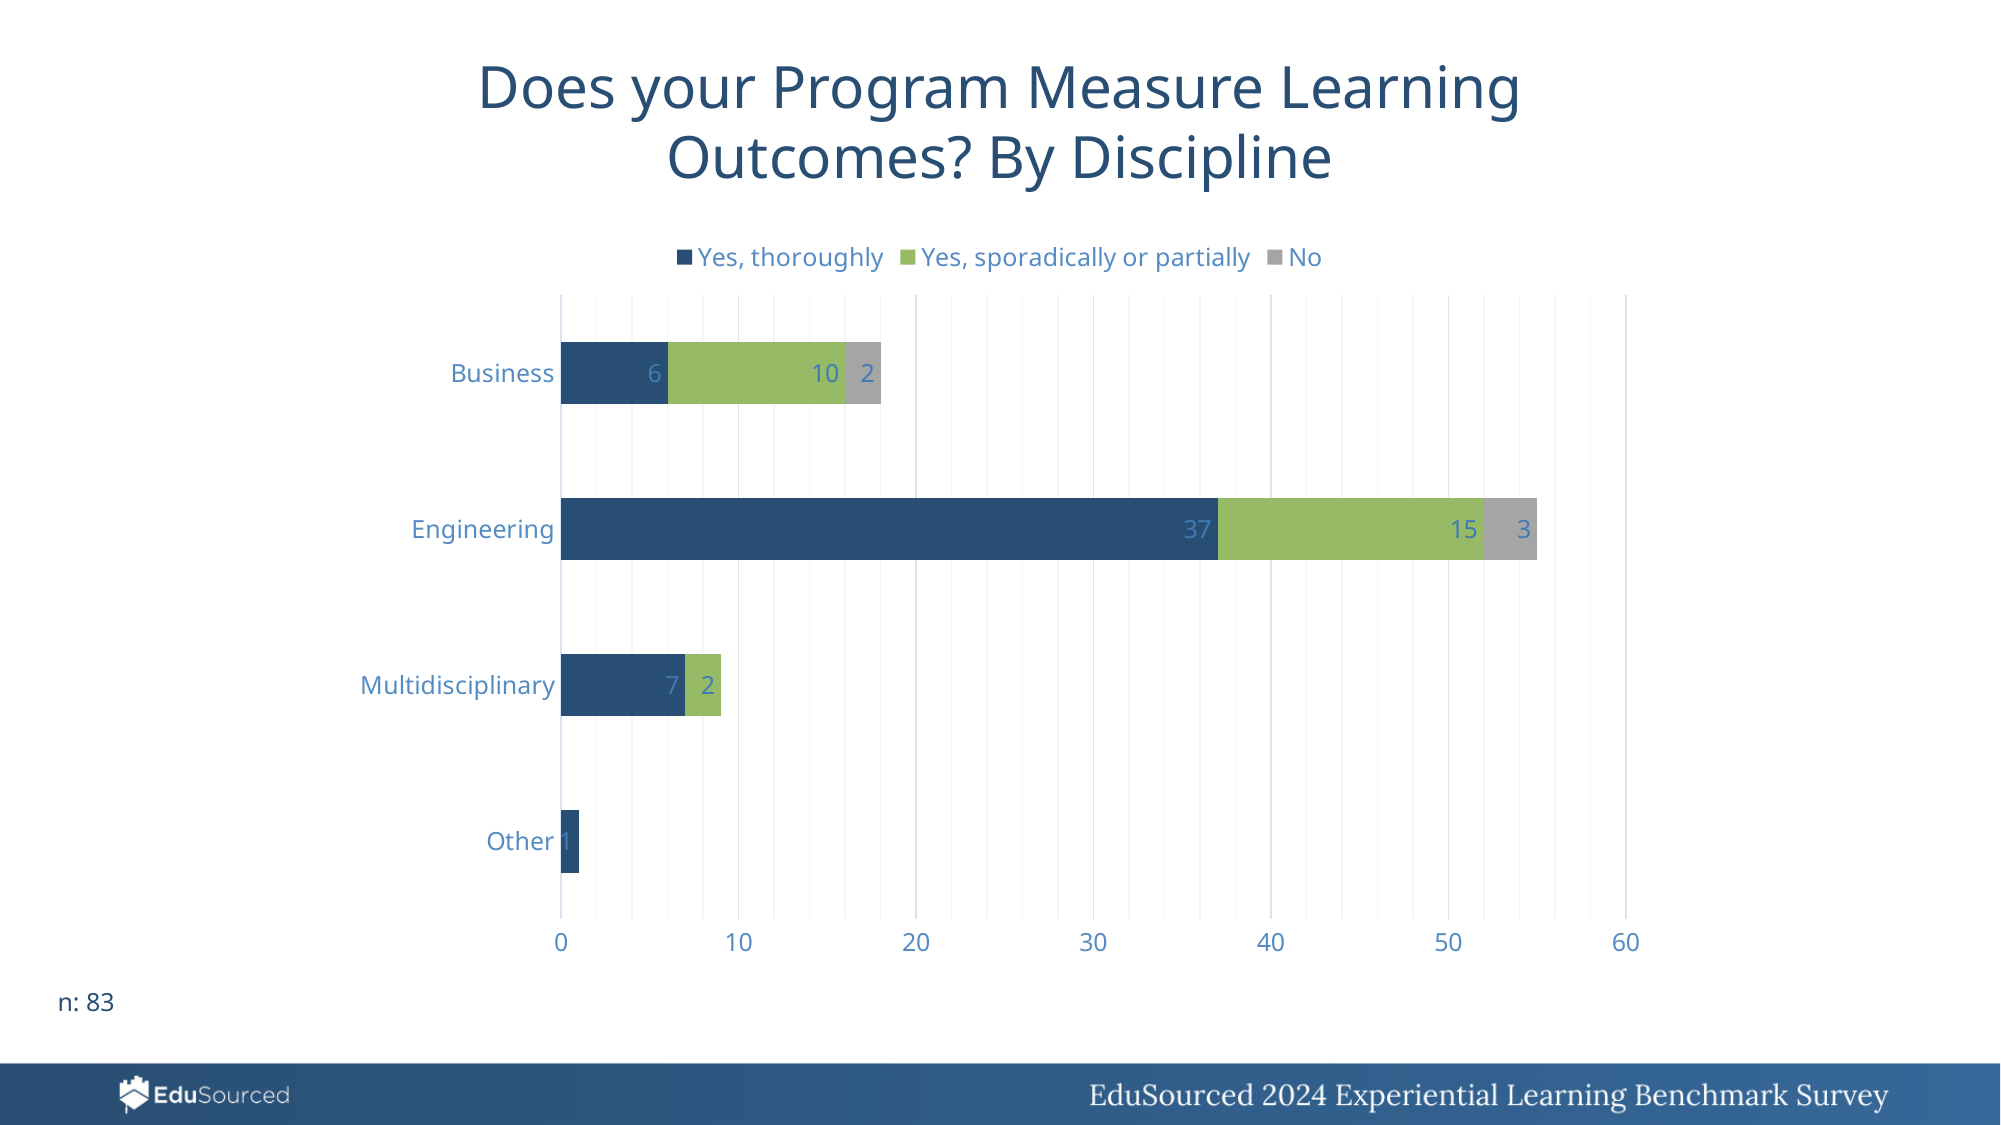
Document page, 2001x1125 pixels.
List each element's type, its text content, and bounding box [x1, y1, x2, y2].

picture [0, 0, 2001, 1125]
text_box n: 83 [42, 979, 188, 1025]
text_box Does your Program Measure Learning Outcomes? By Discipline [351, 42, 1648, 198]
chart [333, 222, 1667, 975]
